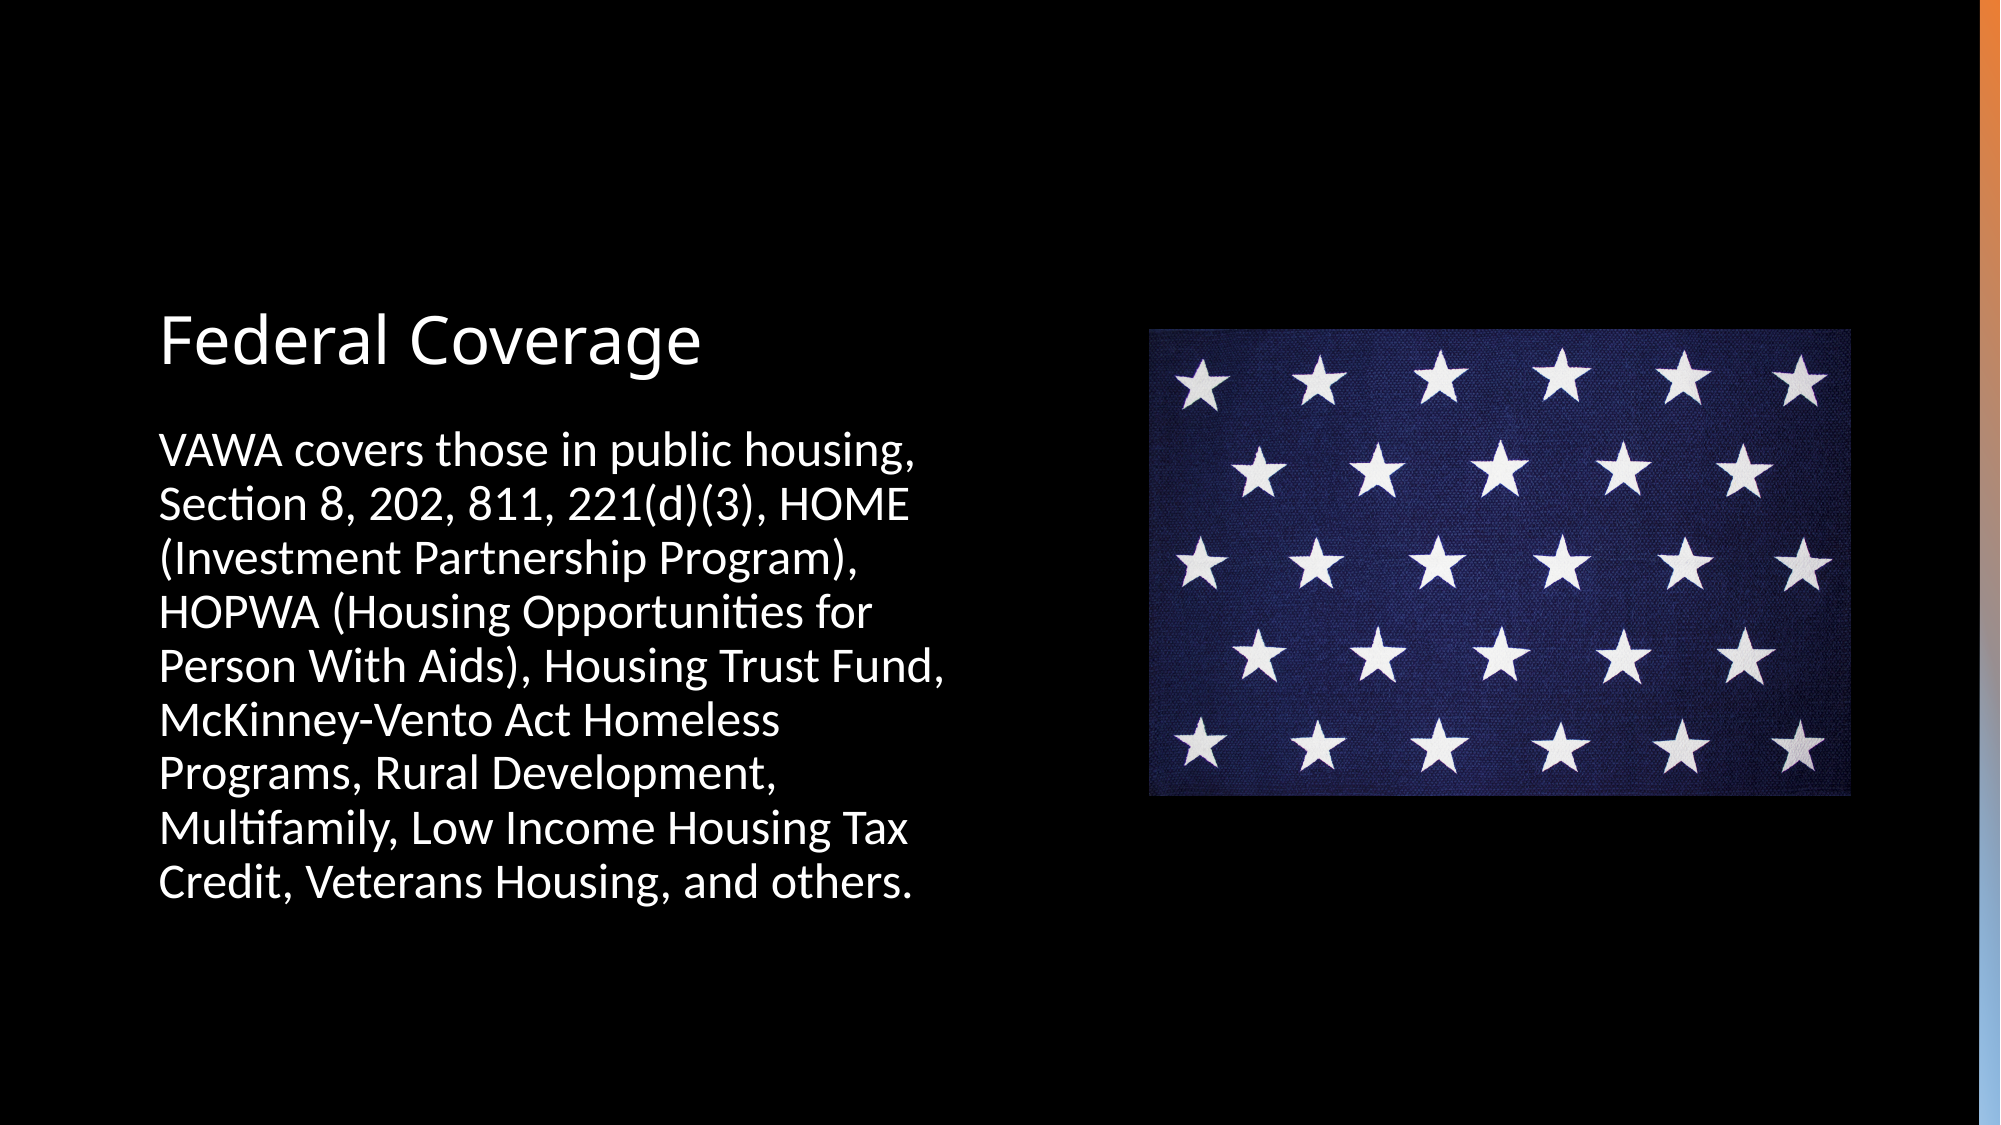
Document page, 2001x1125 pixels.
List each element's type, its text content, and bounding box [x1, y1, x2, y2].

picture [1149, 329, 1851, 796]
title Federal Coverage [143, 121, 1000, 387]
list VAWA covers those in public housing, Section 8, 202, 811, 221(d)(3), HOME (Investment Partnership Program), HOPWA (Housing Opportunities for Person With Aids), Housing Trust Fund, McKinney-Vento Act Homeless Programs, Rural Development, Multifamily, Low Income Housing Tax Credit, Veterans Housing, and others. [143, 415, 1000, 996]
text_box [1979, 0, 2000, 1125]
